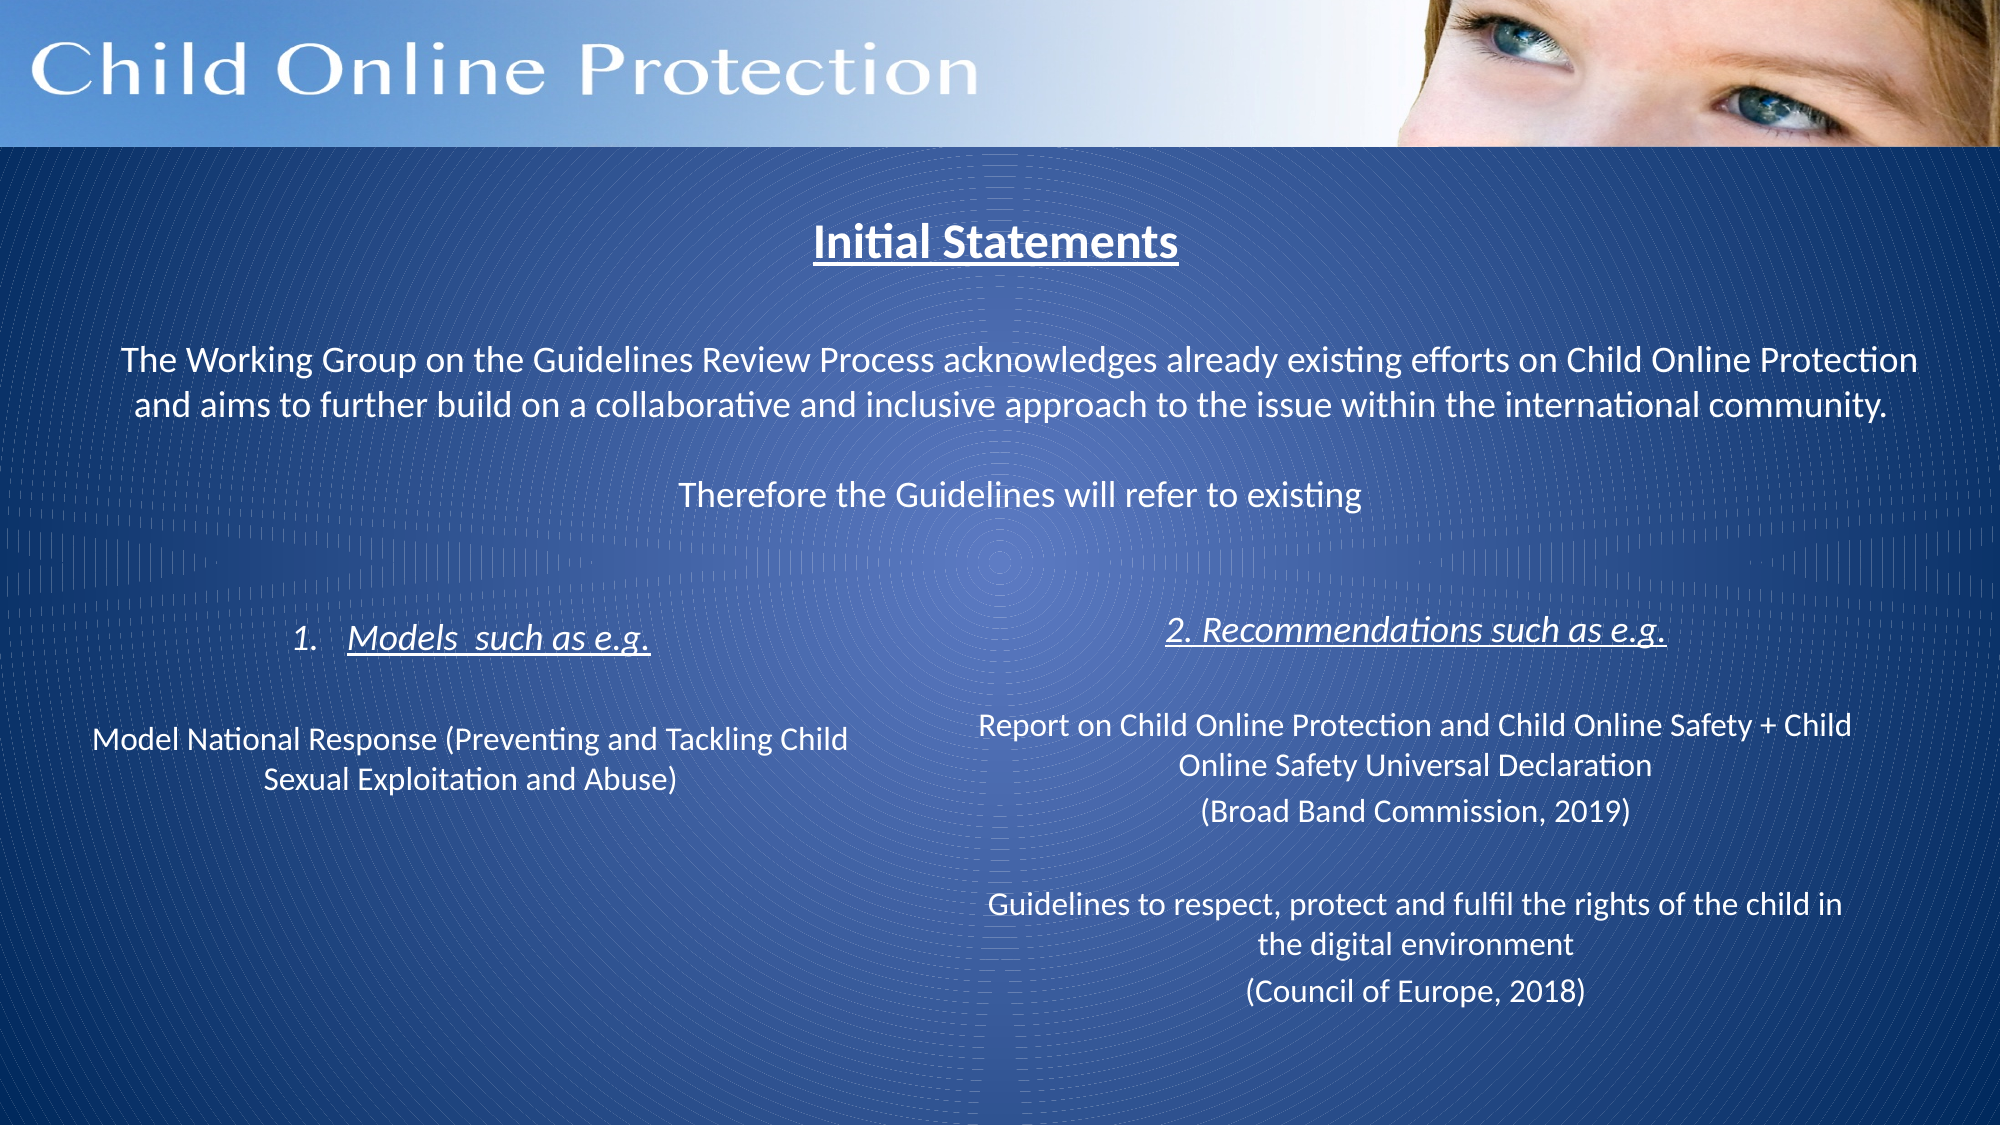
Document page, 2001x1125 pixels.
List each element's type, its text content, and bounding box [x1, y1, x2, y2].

text_box The Working Group on the Guidelines Review Process acknowledges already existing efforts on Child Online Protection and aims to further build on a collaborative and inclusive approach to the issue within the international community. Therefore the Guidelines will refer to existing [86, 328, 1956, 523]
picture [0, 0, 2000, 147]
text_box 2. Recommendations such as e.g. Report on Child Online Protection and Child Online Safety + Child Online Safety Universal Declaration (Broad Band Commission, 2019) Guidelines to respect, protect and fulfil the rights of the child in the digital environment (Council of Europe, 2018) [955, 597, 1877, 1056]
title Initial Statements [95, 186, 1896, 292]
list Models such as e.g. Model National Response (Preventing and Tackling Child Sexual Exploitation and Abuse) [75, 605, 867, 1000]
